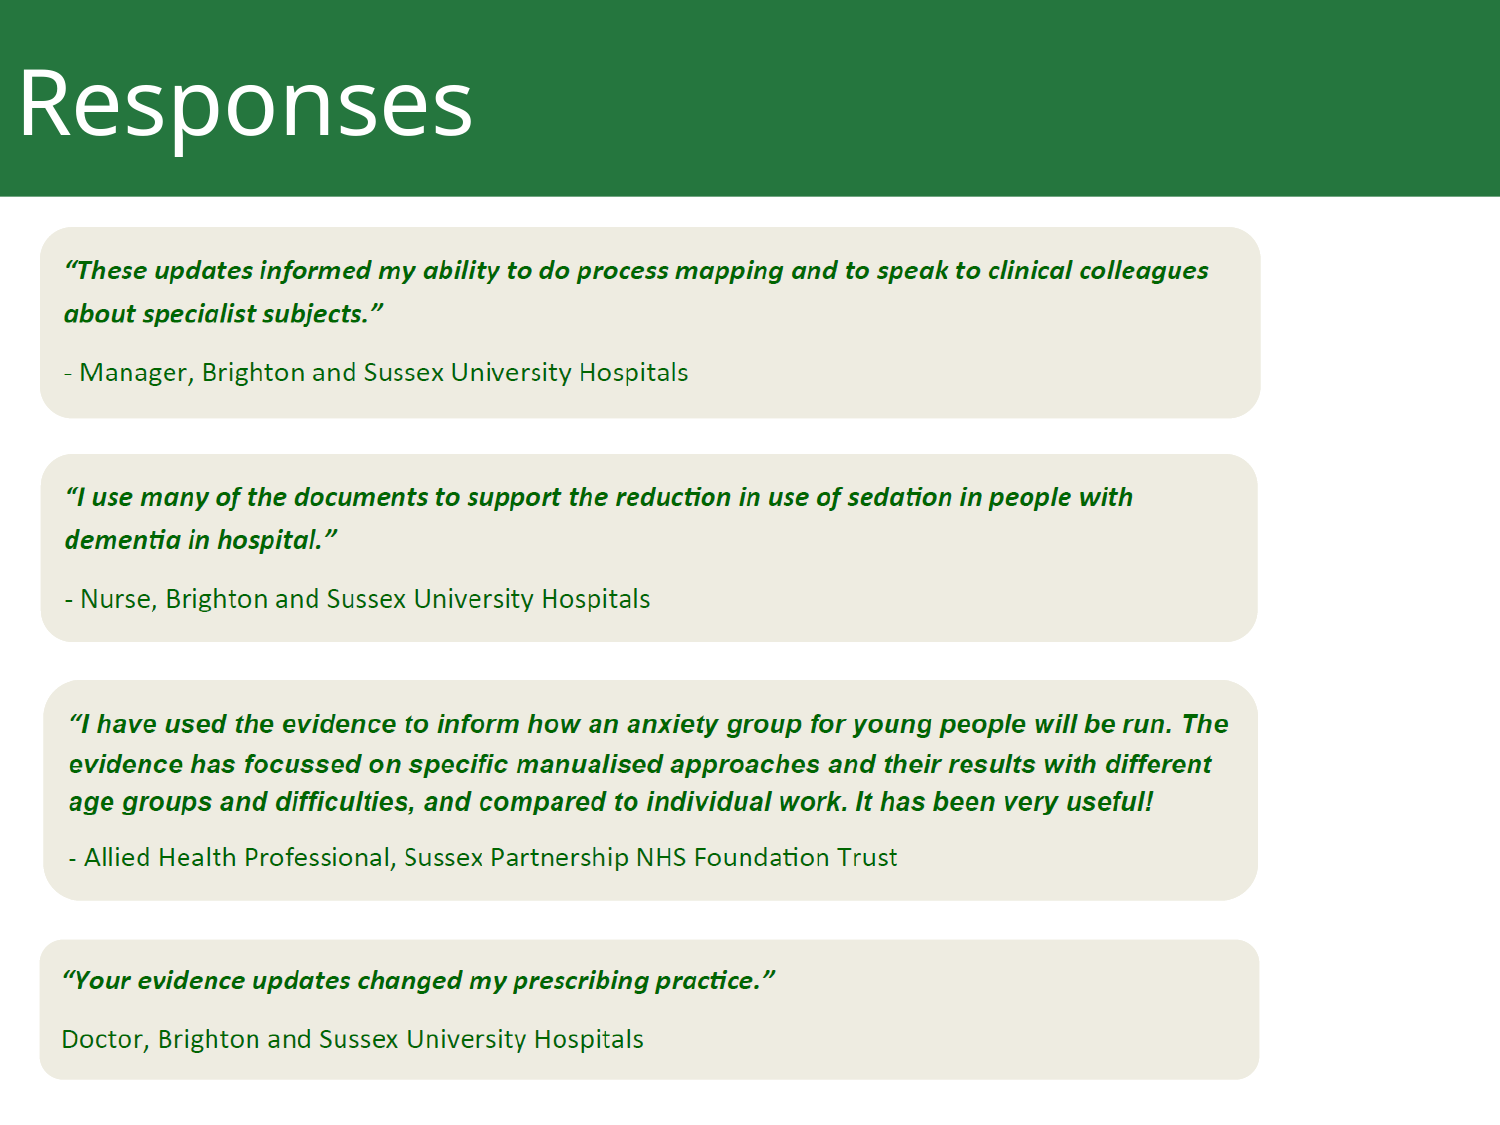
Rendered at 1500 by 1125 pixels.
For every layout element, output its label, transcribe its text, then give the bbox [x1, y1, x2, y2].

picture [33, 930, 1267, 1087]
picture [33, 219, 1267, 426]
picture [33, 672, 1267, 910]
title Responses [0, 0, 1500, 197]
picture [33, 447, 1267, 652]
